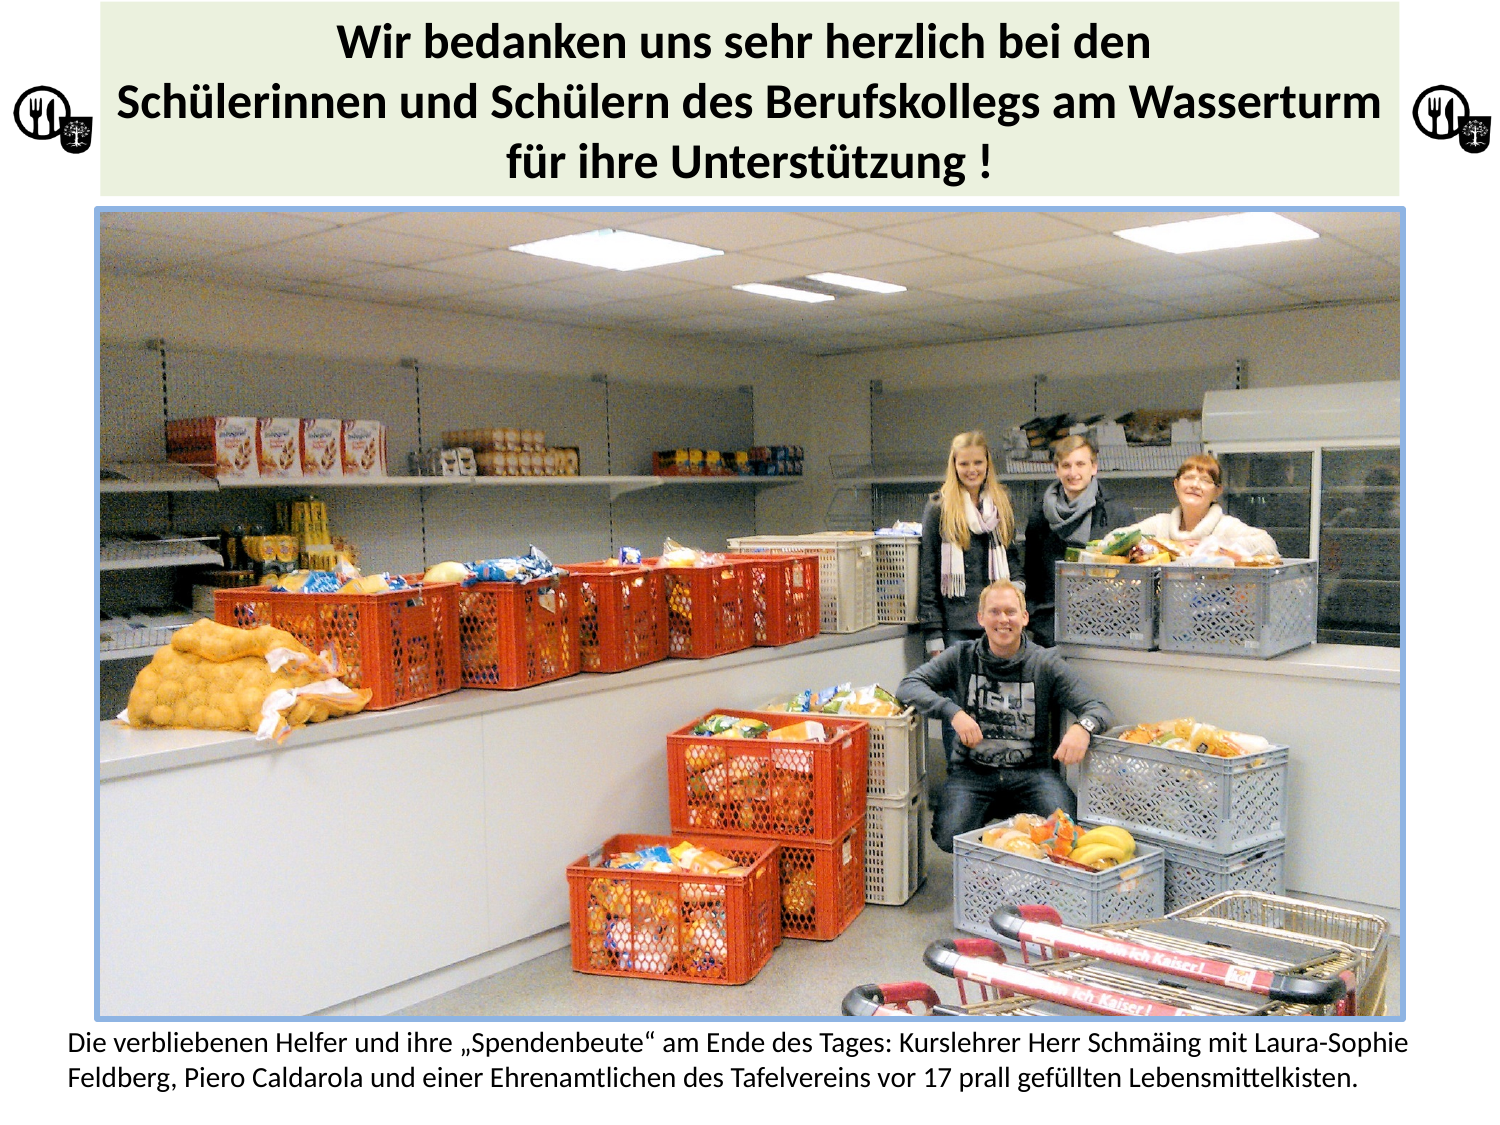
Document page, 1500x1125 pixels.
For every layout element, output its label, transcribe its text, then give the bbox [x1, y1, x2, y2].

text_box Wir bedanken uns sehr herzlich bei den Schülerinnen und Schülern des Berufskollegs am Wasserturm für ihre Unterstützung ! [100, 1, 1400, 197]
picture [100, 212, 1400, 1017]
text_box Die verbliebenen Helfer und ihre „Spendenbeute“ am Ende des Tages: Kurslehrer Herr Schmäing mit Laura-Sophie Feldberg, Piero Caldarola und einer Ehrenamtlichen des Tafelvereins vor 17 prall gefüllten Lebensmittelkisten. [52, 1015, 1447, 1101]
picture [10, 83, 95, 157]
picture [1409, 83, 1495, 157]
